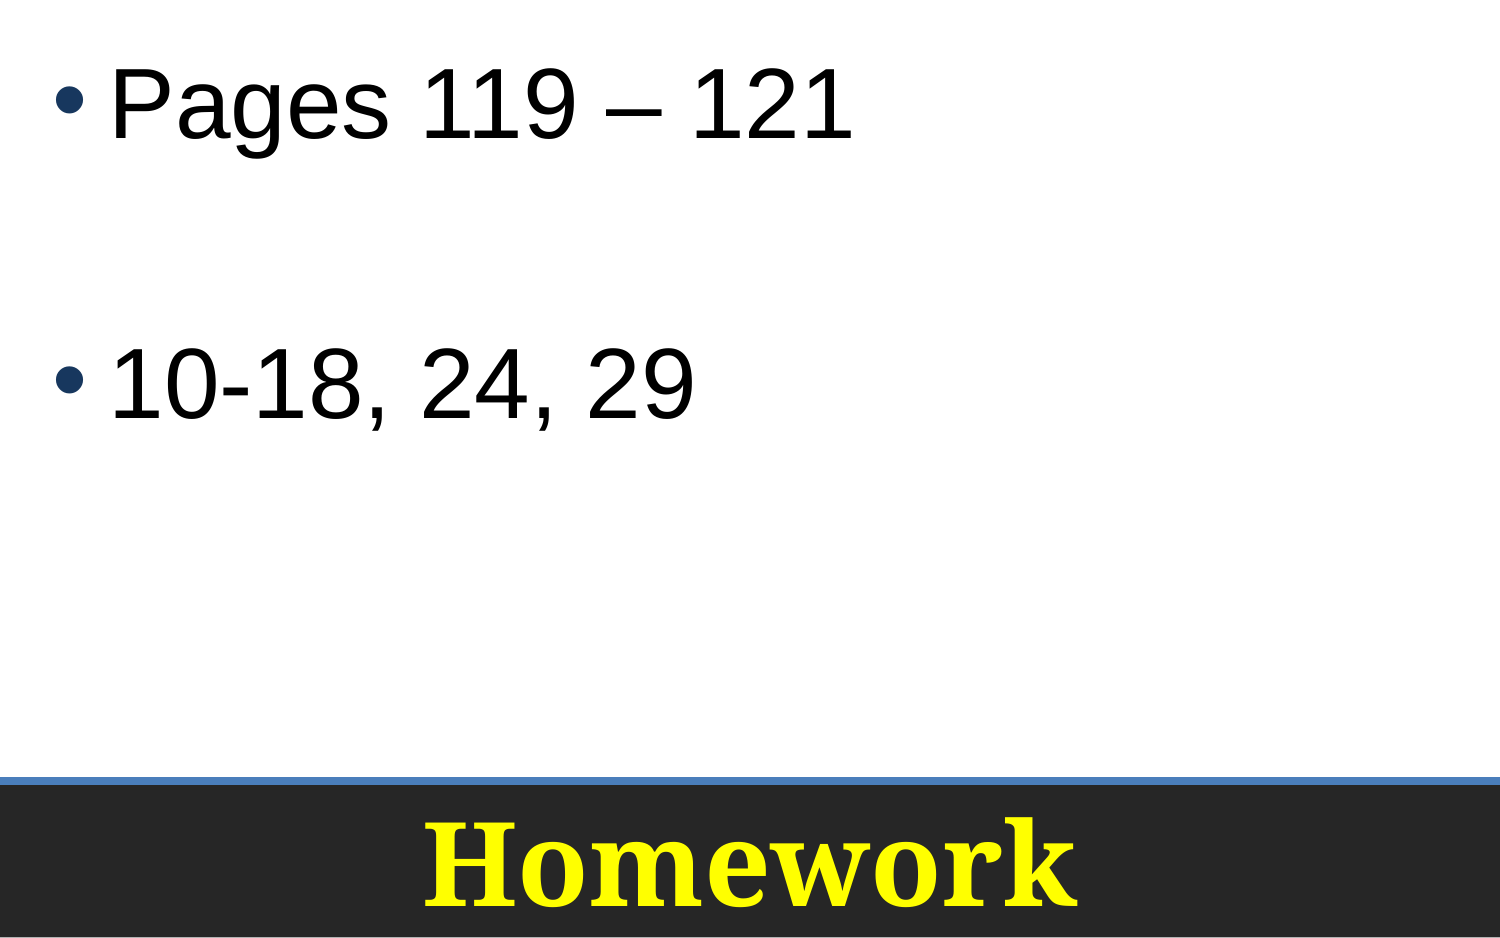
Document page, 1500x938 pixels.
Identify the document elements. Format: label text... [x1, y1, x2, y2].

title Homework [37, 781, 1463, 938]
list Pages 119 – 121 10-18, 24, 29 [37, 31, 1463, 771]
